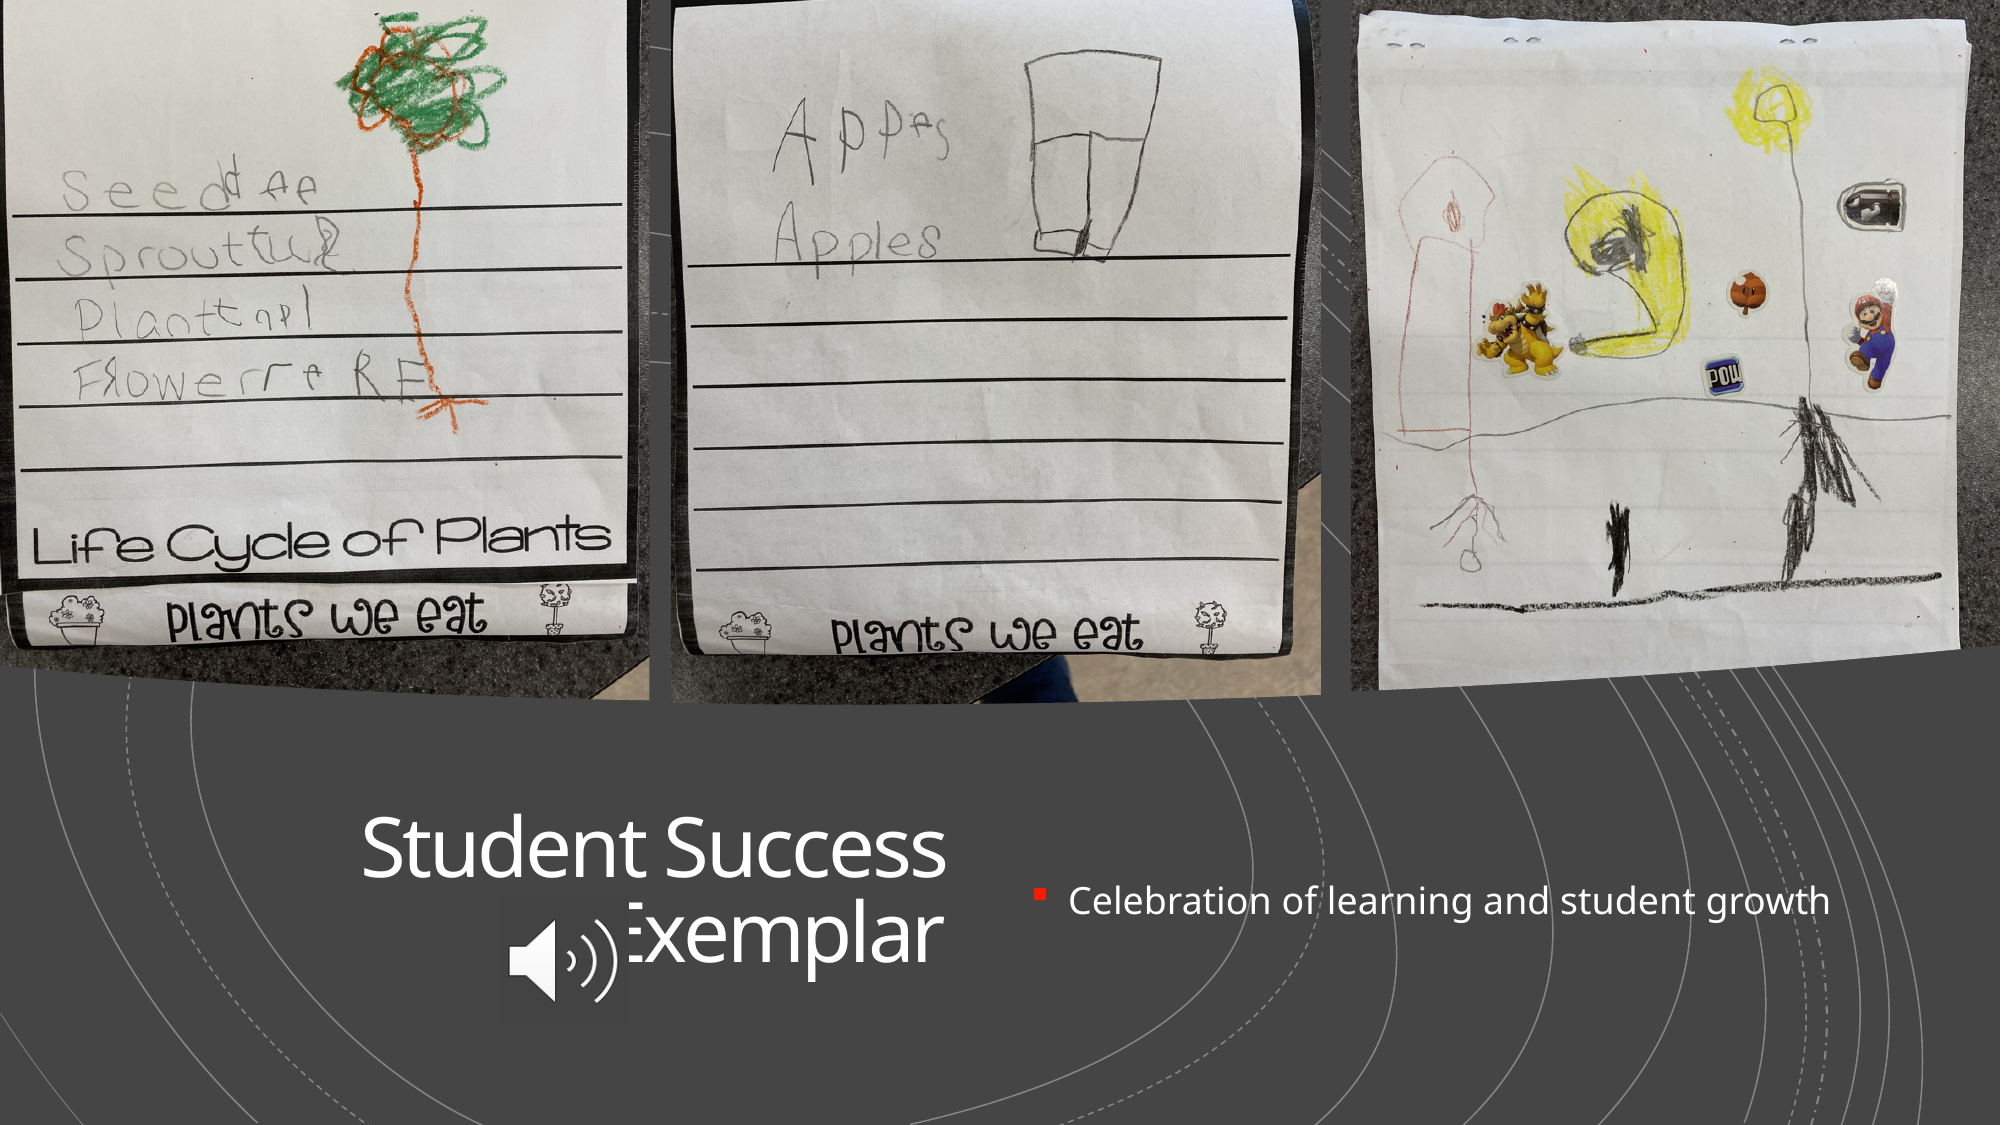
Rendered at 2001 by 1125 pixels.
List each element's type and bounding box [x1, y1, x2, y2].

picture [670, 0, 1322, 705]
text_box [0, 0, 2000, 1125]
picture [0, 0, 650, 701]
picture [1350, 0, 2000, 692]
picture [496, 894, 631, 1029]
